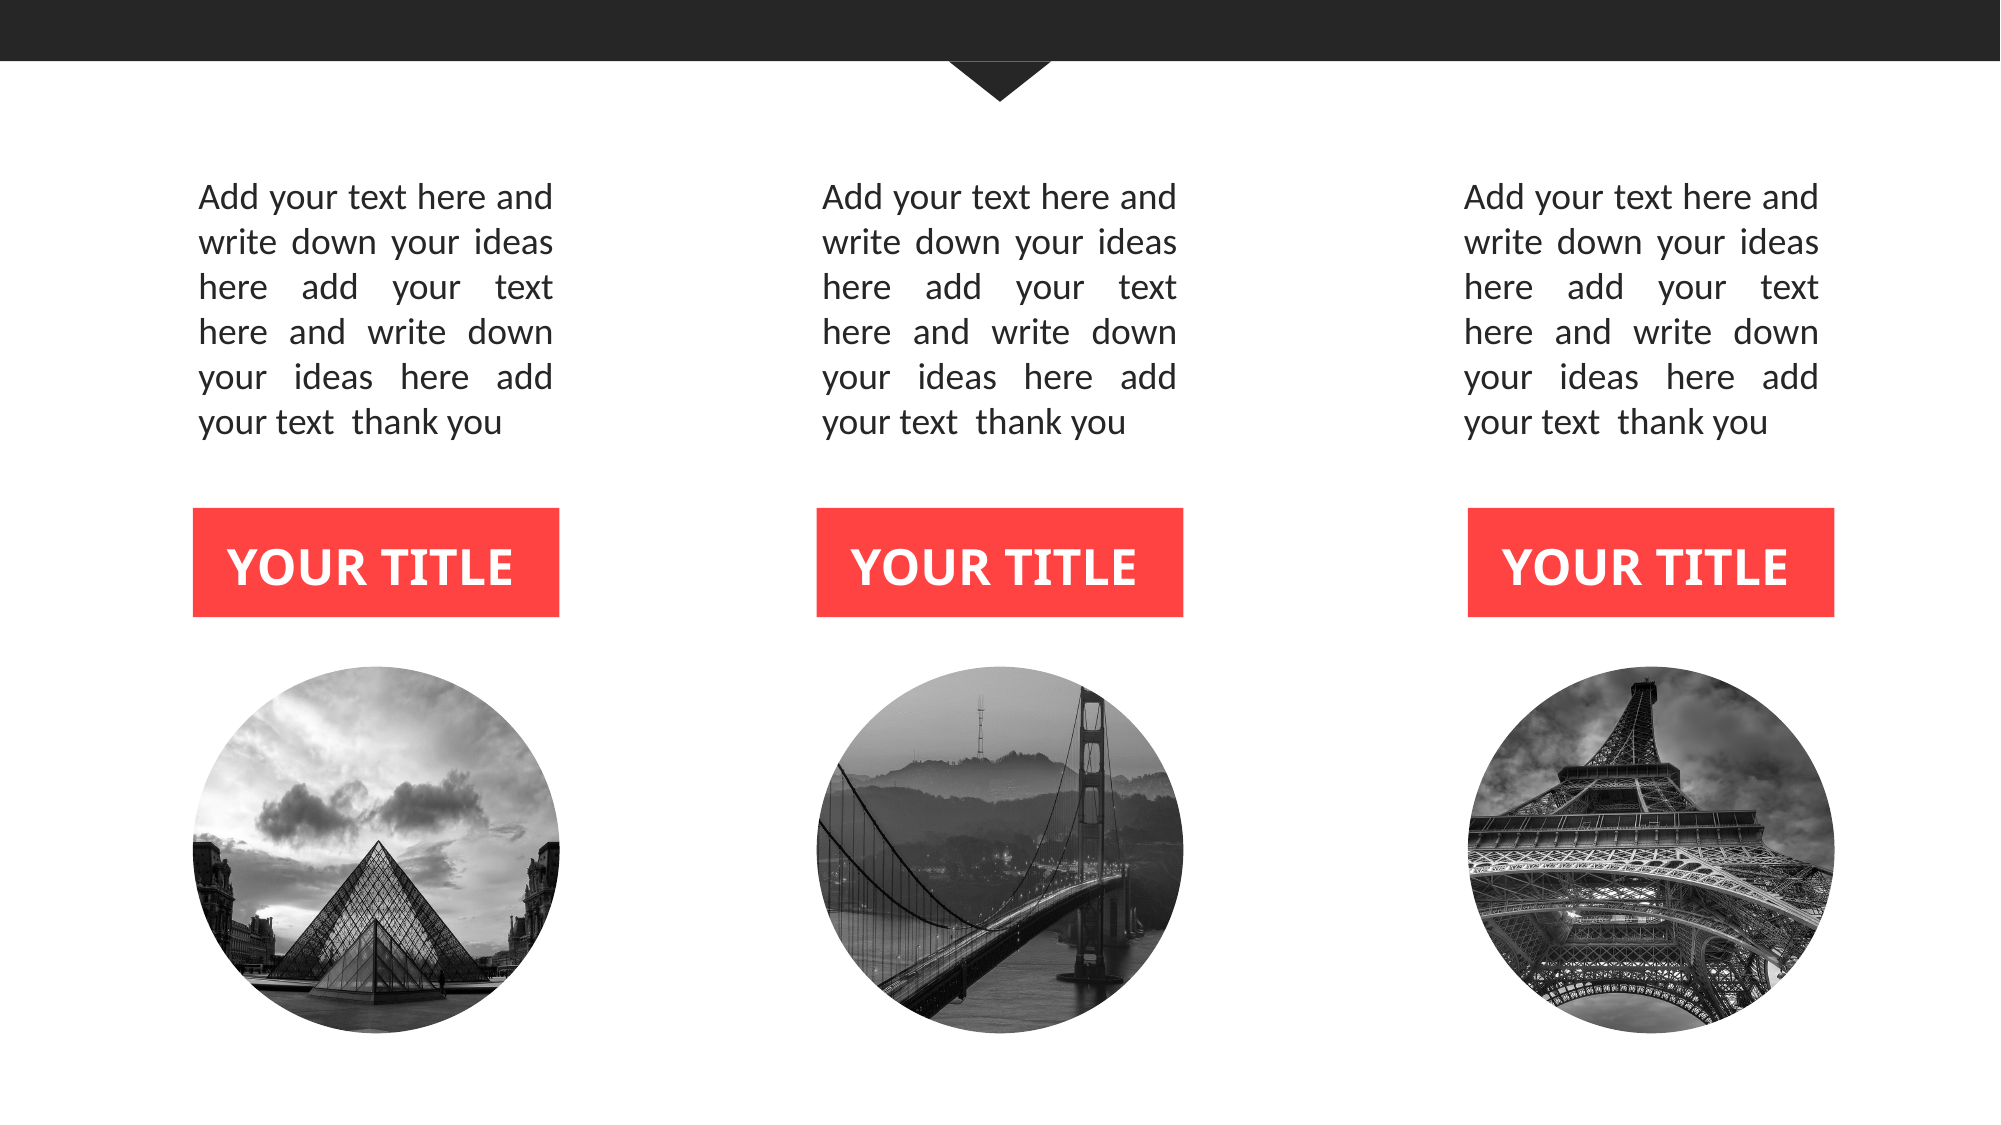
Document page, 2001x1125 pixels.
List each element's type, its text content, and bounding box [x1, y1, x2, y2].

text_box [815, 665, 1185, 1035]
text_box Add your text here and write down your ideas here add your text here and write down your ideas here add your text thank you [1449, 164, 1835, 450]
text_box YOUR TITLE [211, 528, 541, 604]
text_box Add your text here and write down your ideas here add your text here and write down your ideas here add your text thank you [183, 164, 569, 450]
text_box Add your text here and write down your ideas here add your text here and write down your ideas here add your text thank you [807, 164, 1193, 450]
text_box YOUR TITLE [835, 528, 1165, 604]
text_box [945, 60, 1055, 104]
text_box [192, 507, 561, 618]
text_box [0, 0, 2000, 62]
text_box [816, 507, 1184, 618]
text_box [1466, 665, 1836, 1035]
text_box YOUR TITLE [1486, 528, 1816, 604]
text_box [191, 665, 561, 1035]
text_box [1467, 507, 1836, 618]
